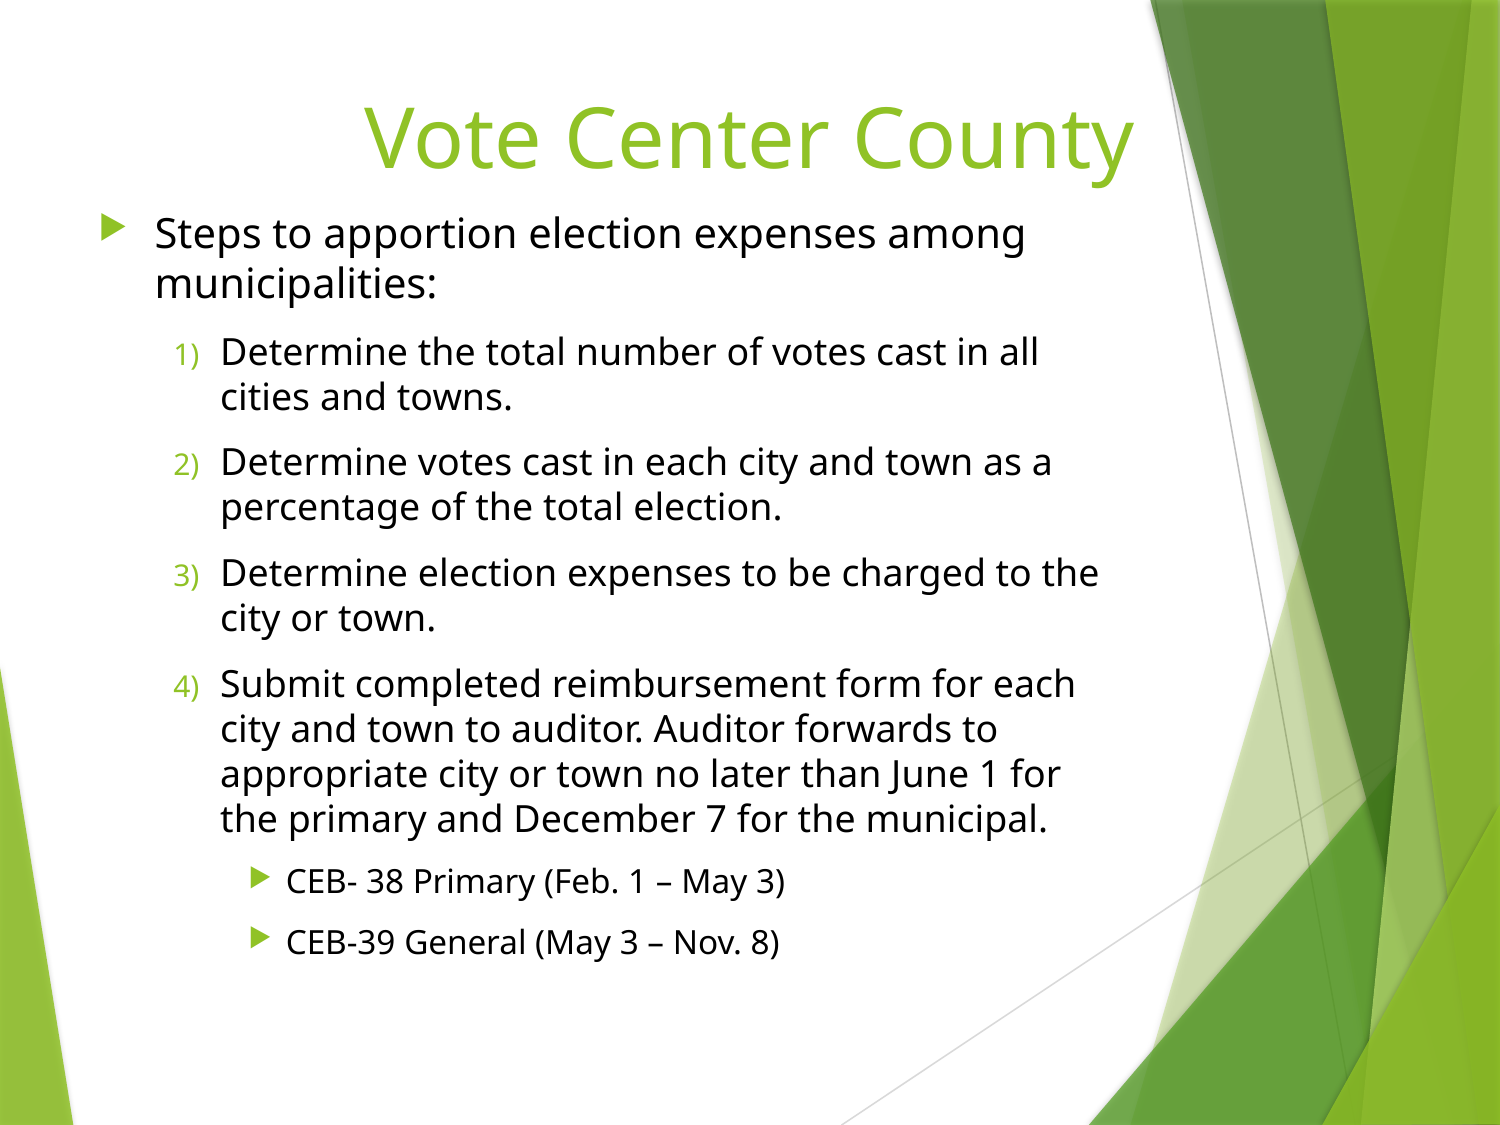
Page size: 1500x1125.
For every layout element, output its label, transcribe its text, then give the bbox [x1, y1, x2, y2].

title Vote Center County [229, 76, 1271, 199]
list Steps to apportion election expenses among municipalities: Determine the total number of votes cast in all cities and towns. Determine votes cast in each city and town as a percentage of the total election. Determine election expenses to be charged to the city or town. Submit completed reimbursement form for each city and town to auditor. Auditor forwards to appropriate city or town no later than June 1 for the primary and December 7 for the municipal. CEB- 38 Primary (Feb. 1 – May 3) CEB-39 General (May 3 – Nov. 8) [83, 198, 1141, 1049]
